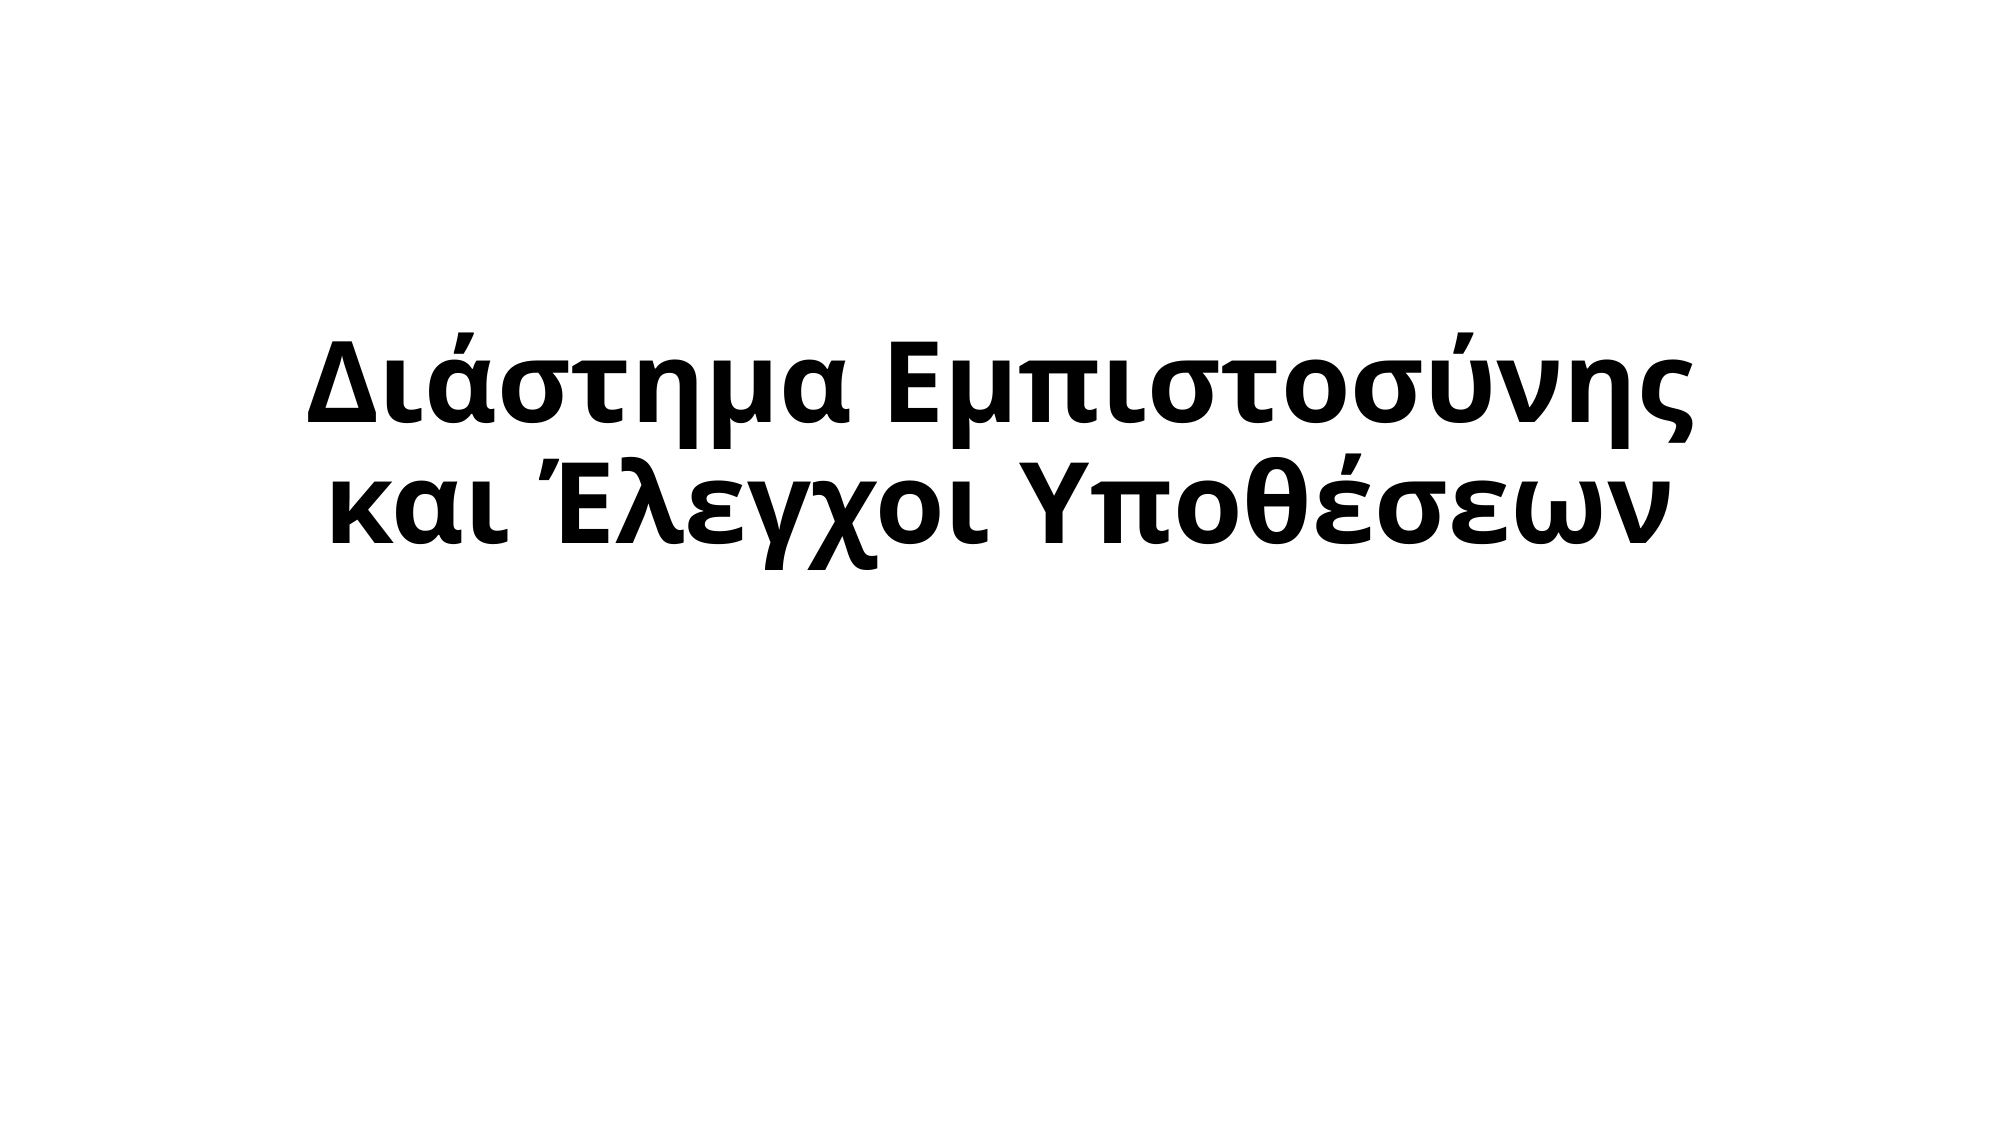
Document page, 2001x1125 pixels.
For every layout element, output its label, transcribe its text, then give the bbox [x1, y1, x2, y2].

title Διάστημα Εμπιστοσύνης και Έλεγχοι Υποθέσεων [249, 184, 1750, 576]
